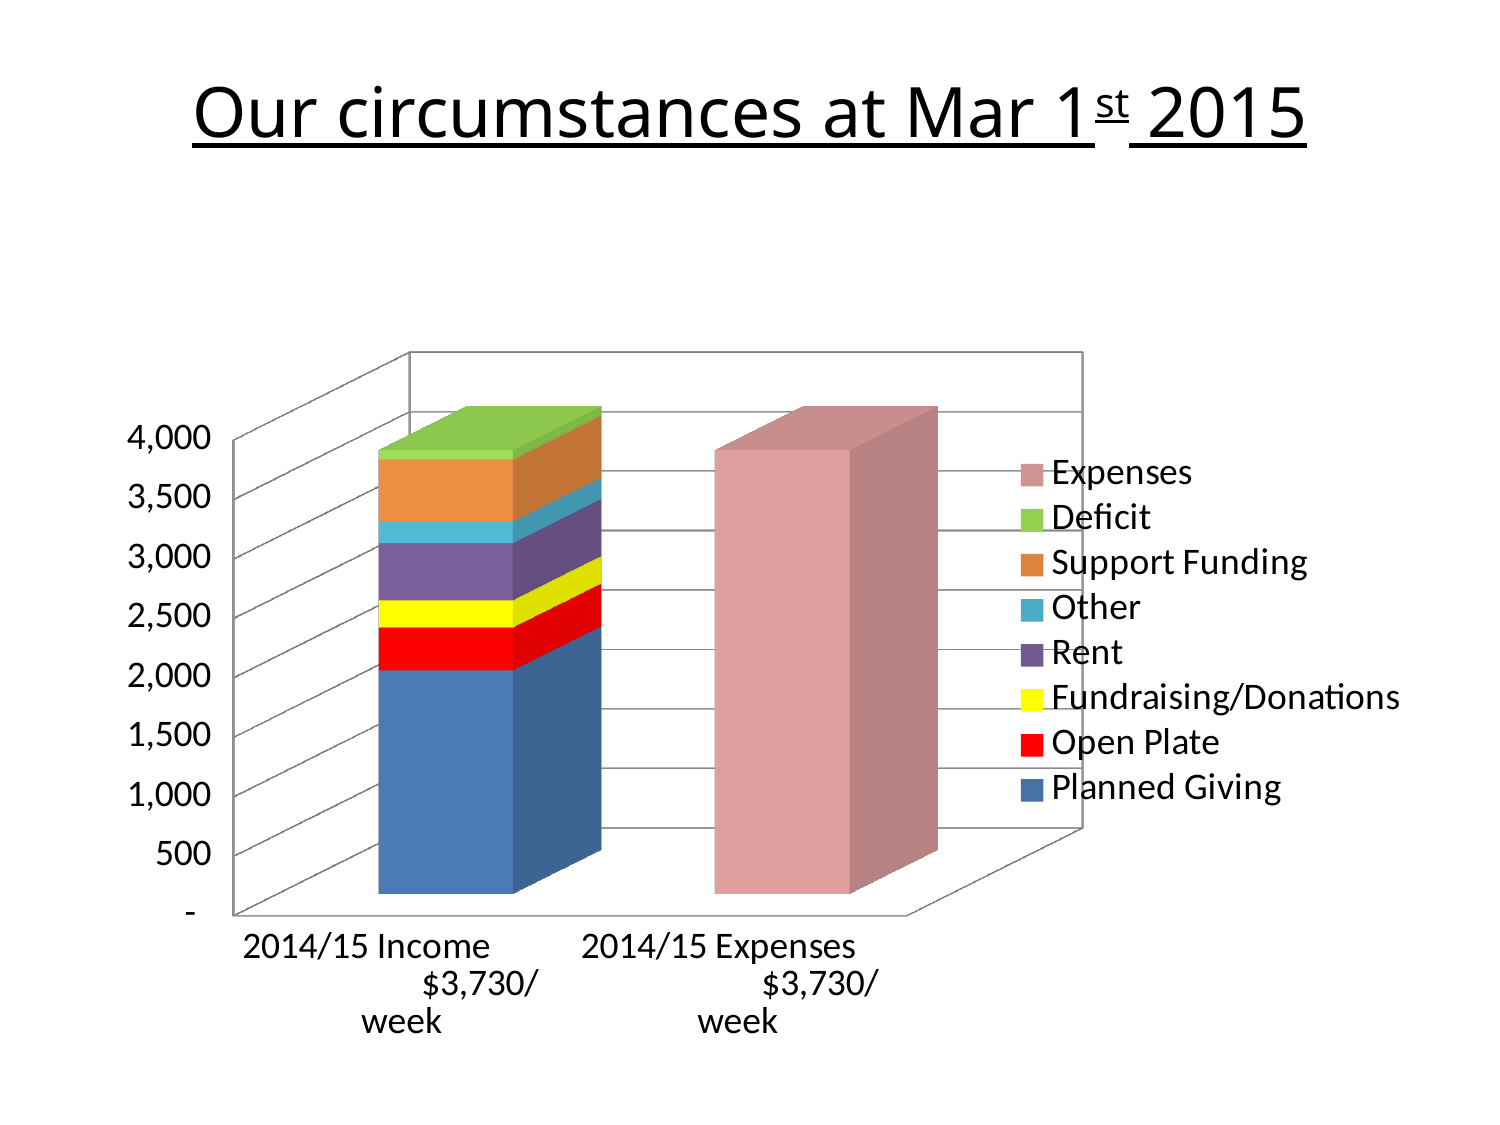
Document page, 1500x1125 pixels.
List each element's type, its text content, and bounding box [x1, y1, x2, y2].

title Our circumstances at Mar 1st 2015 [75, 37, 1425, 174]
chart [74, 174, 1426, 1092]
